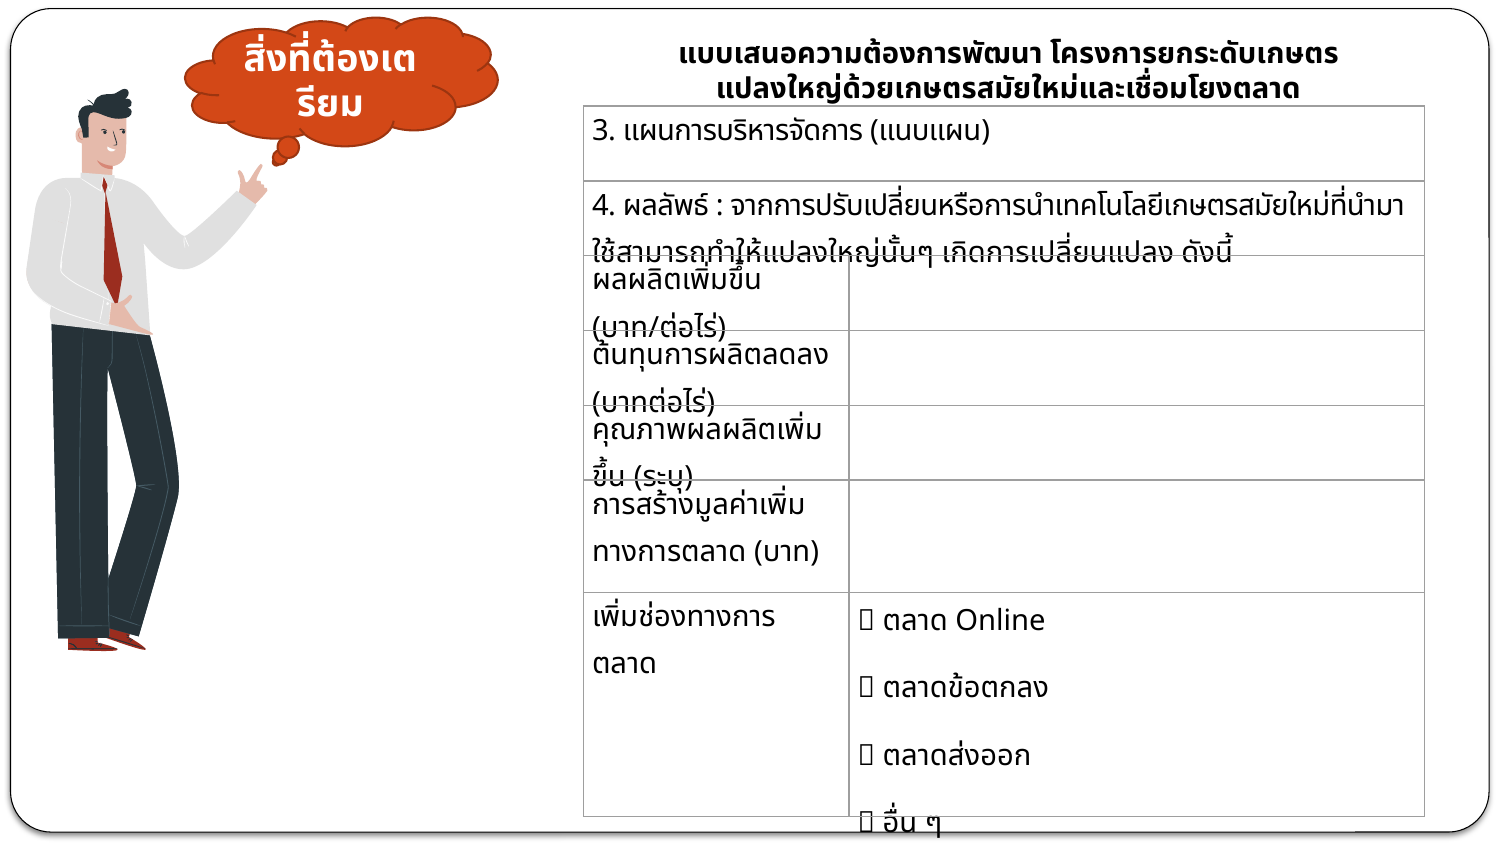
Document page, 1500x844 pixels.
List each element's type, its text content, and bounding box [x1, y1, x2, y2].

table_cell คุณภาพผลผลิตเพิ่มขึ้น (ระบุ) [584, 406, 848, 479]
table_cell เพิ่มช่องทางการตลาด [584, 593, 848, 816]
table_cell ผลผลิตเพิ่มขึ้น (บาท/ต่อไร่) [584, 256, 848, 330]
table_cell [850, 406, 1424, 479]
table_header 3. แผนการบริหารจัดการ (แนบแผน) [584, 107, 1424, 180]
table_cell [850, 331, 1424, 405]
table_cell [850, 481, 1424, 592]
text_box แบบเสนอความต้องการพัฒนา โครงการยกระดับเกษตรแปลงใหญ่ด้วยเกษตรสมัยใหม่และเชื่อมโยงตลาด [649, 27, 1368, 105]
table_cell  ตลาด Online  ตลาดข้อตกลง  ตลาดส่งออก  อื่น ๆ [850, 593, 1424, 816]
table_cell การสร้างมูลค่าเพิ่มทางการตลาด (บาท) [584, 481, 848, 592]
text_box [20, 88, 269, 652]
table_cell 4. ผลลัพธ์ : จากการปรับเปลี่ยนหรือการนำเทคโนโลยีเกษตรสมัยใหม่ที่นำมาใช้สามารถทำให้แปลงใหญ่นั้นๆ เกิดการเปลี่ยนแปลง ดังนี้ [584, 182, 1424, 255]
text_box สิ่งที่ต้องเตรียม [183, 16, 499, 167]
table_cell [850, 256, 1424, 330]
table_cell ต้นทุนการผลิตลดลง (บาทต่อไร่) [584, 331, 848, 405]
